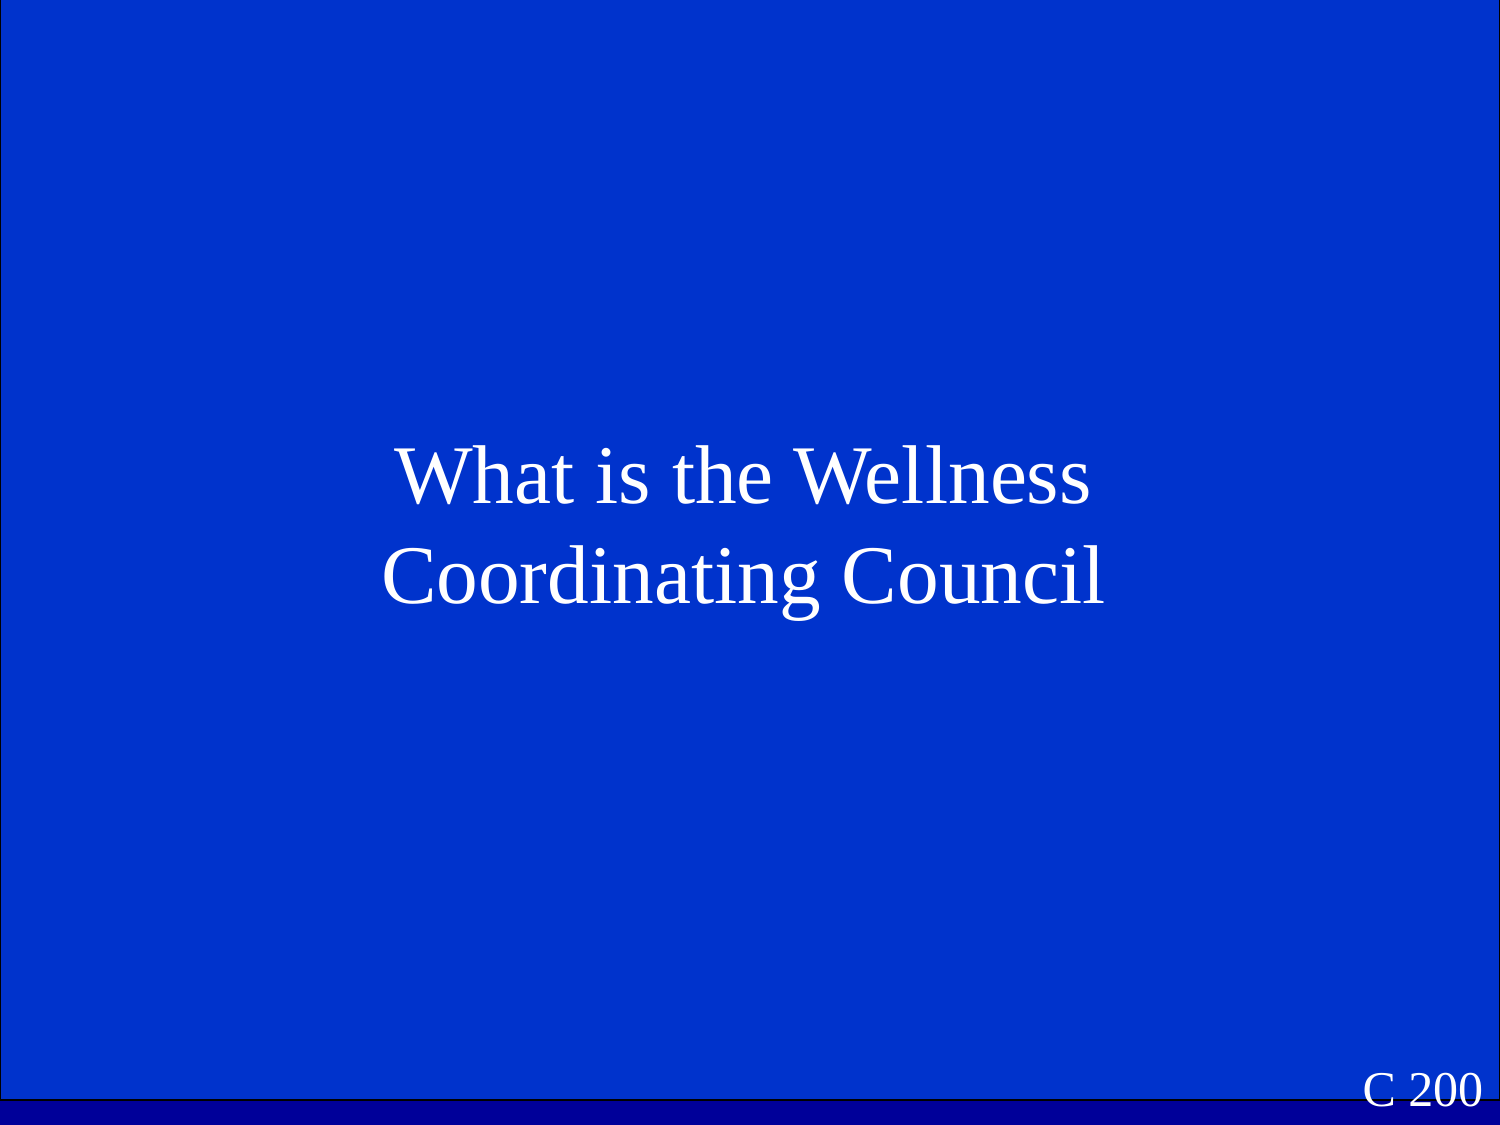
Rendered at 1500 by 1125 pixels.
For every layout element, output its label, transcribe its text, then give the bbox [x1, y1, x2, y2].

text_box [0, 0, 1500, 1100]
text_box C 200 [1347, 1049, 1499, 1125]
text_box What is the Wellness Coordinating Council [224, 412, 1263, 628]
